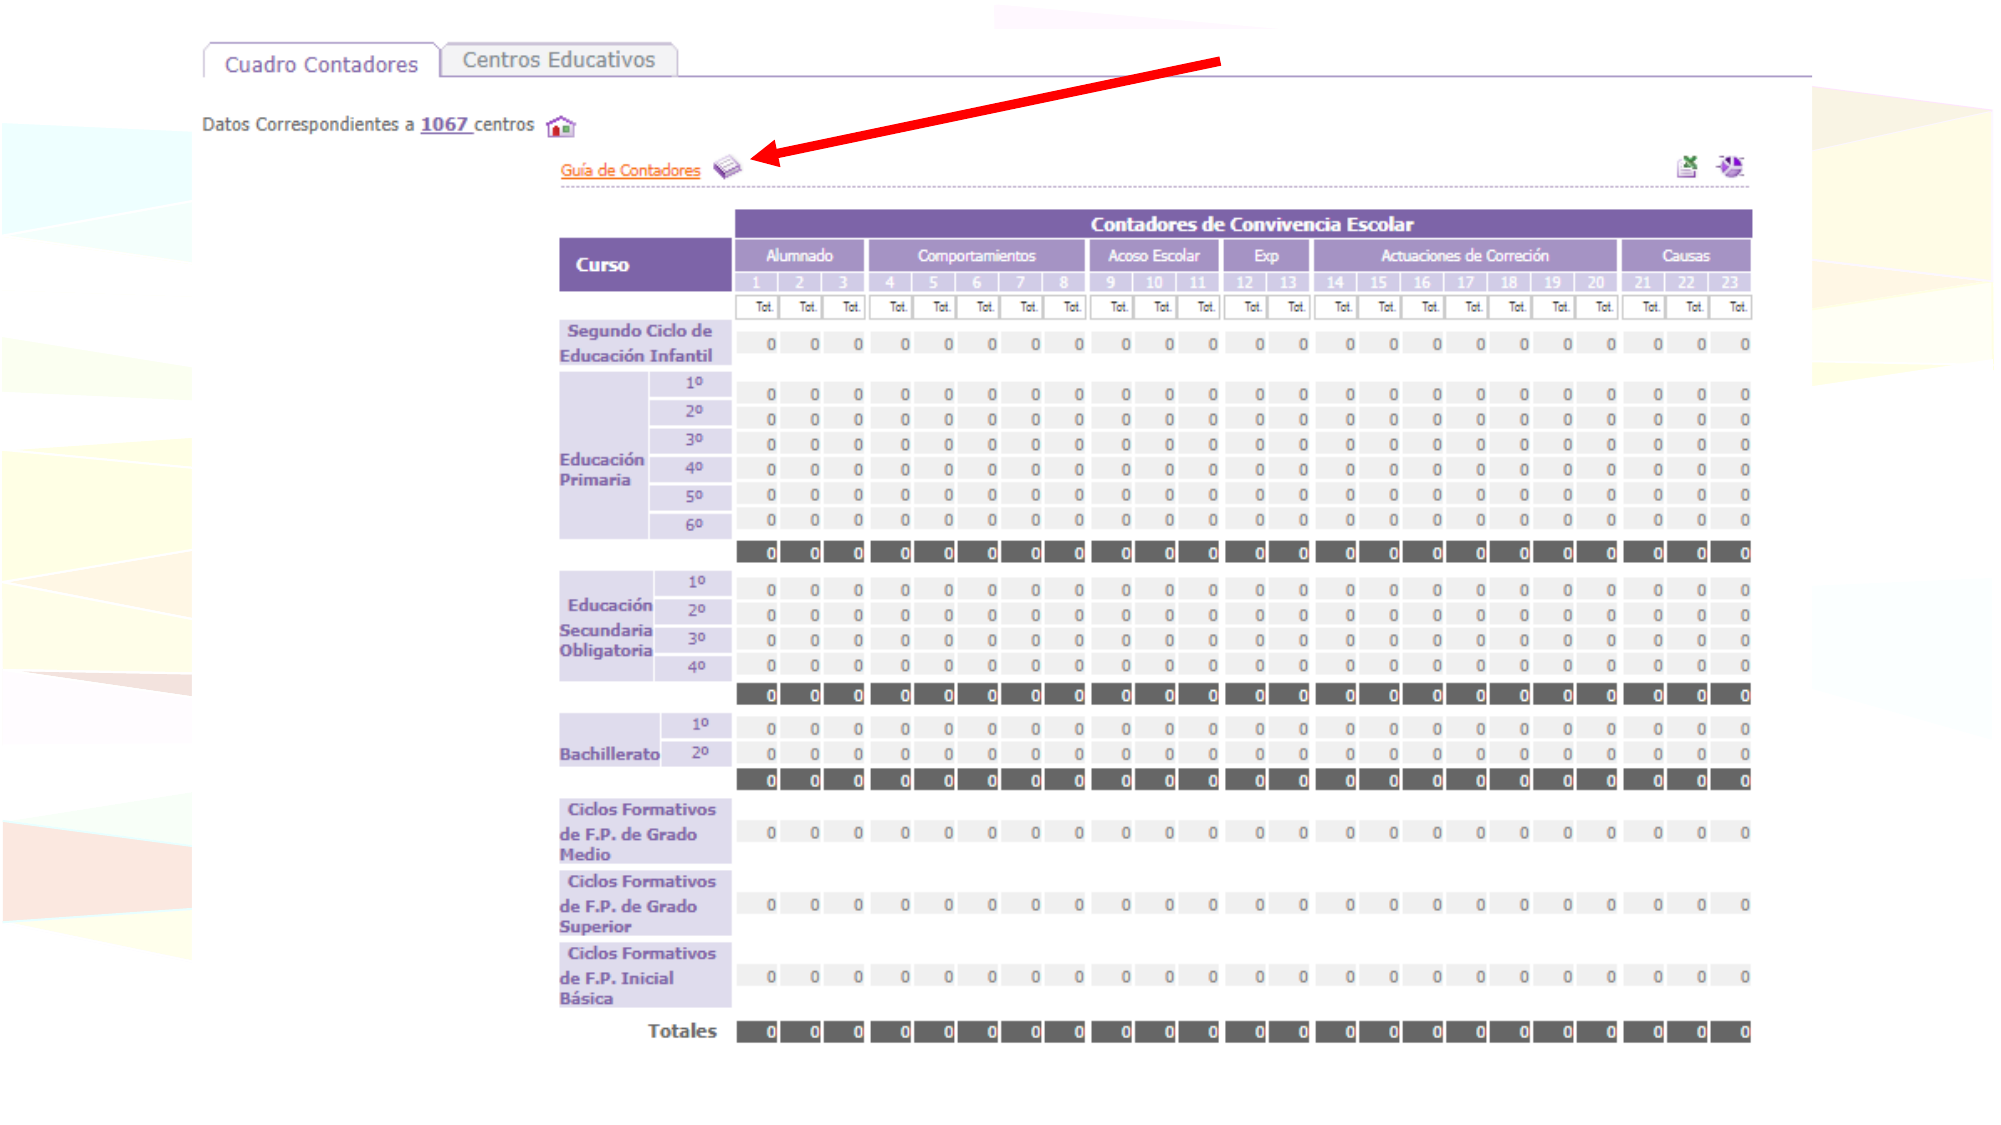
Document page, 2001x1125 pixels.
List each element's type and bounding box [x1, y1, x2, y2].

picture [2, 0, 2000, 1117]
text_box [749, 61, 1221, 160]
